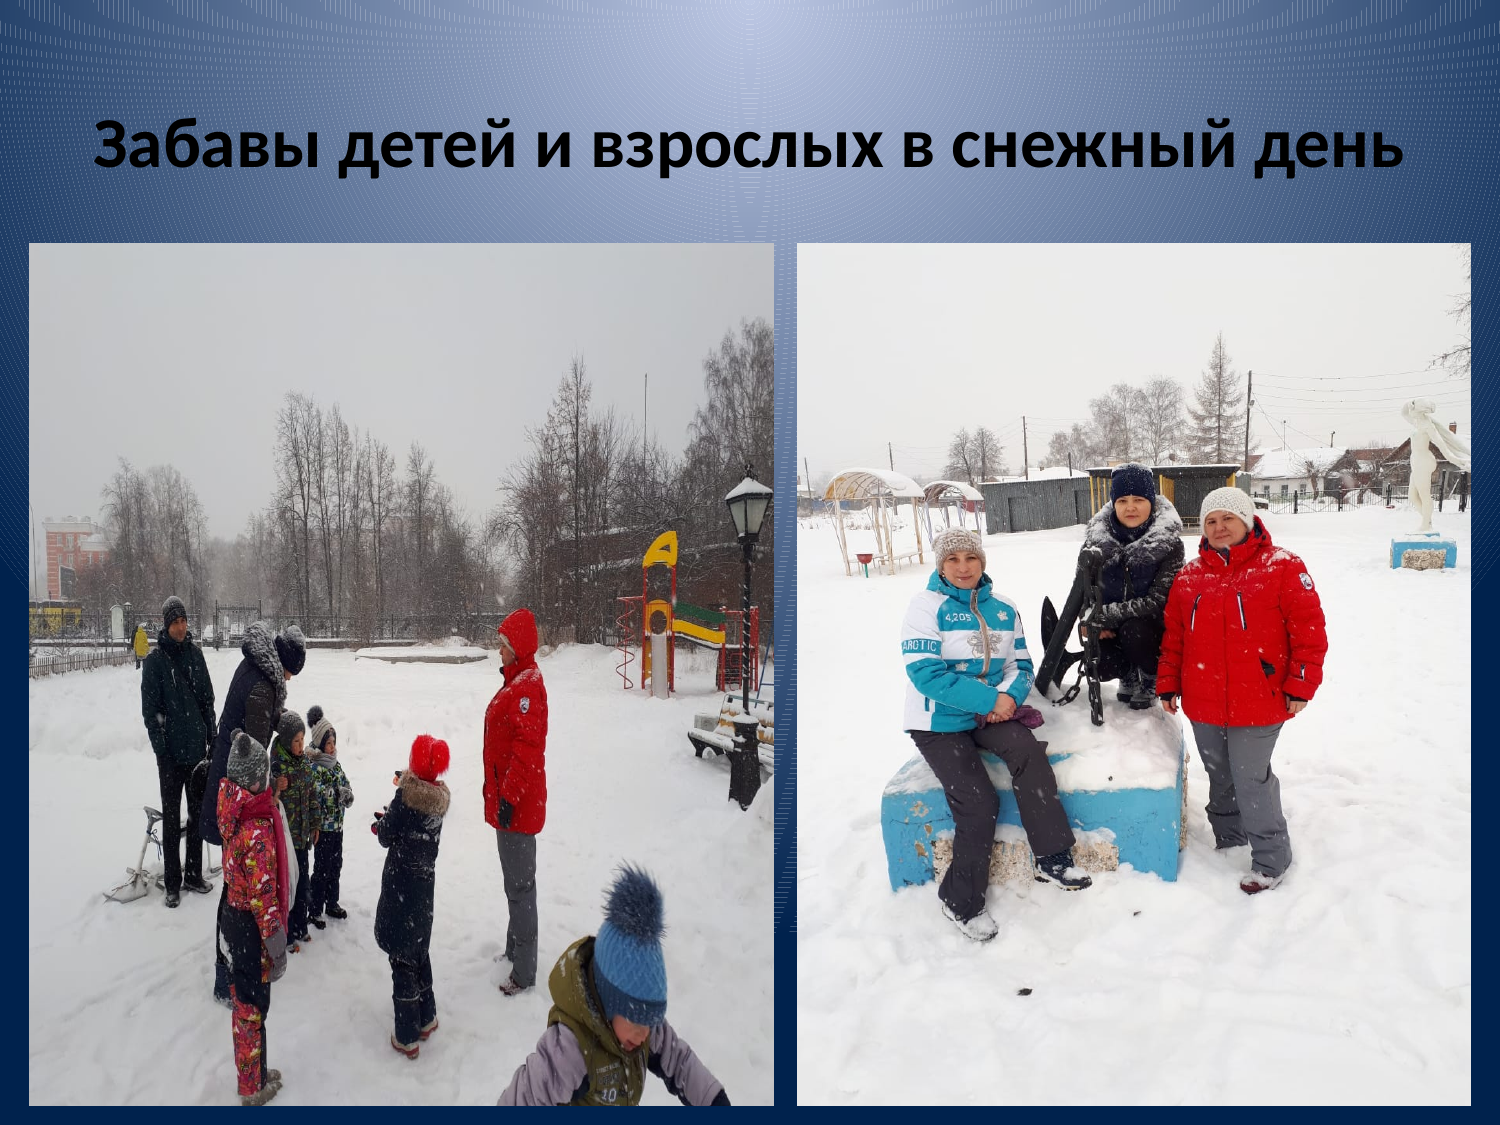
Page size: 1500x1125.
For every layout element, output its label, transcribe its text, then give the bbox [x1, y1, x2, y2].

title Забавы детей и взрослых в снежный день [75, 45, 1425, 233]
picture [796, 243, 1471, 1107]
picture [29, 243, 774, 1107]
